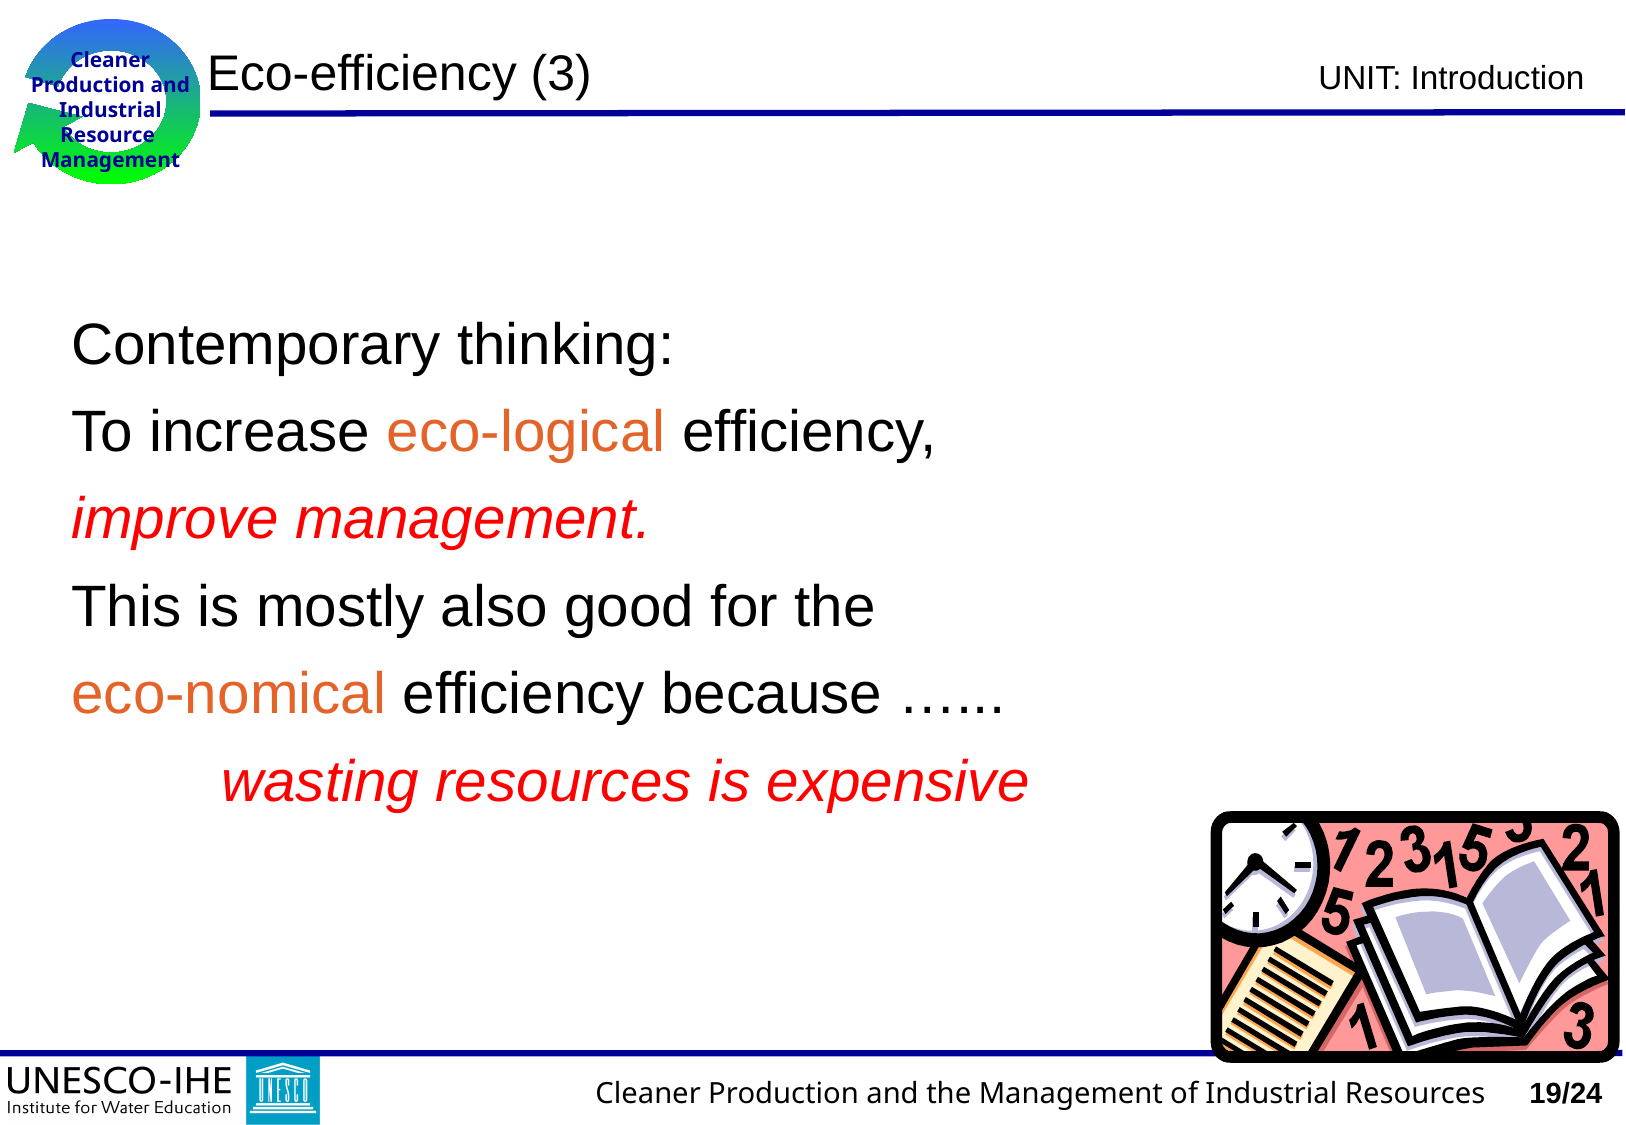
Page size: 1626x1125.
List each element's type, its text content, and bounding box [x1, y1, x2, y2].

picture [257, 1076, 310, 1101]
list Contemporary thinking: To increase eco-logical efficiency, improve management. This is mostly also good for the eco-nomical efficiency because …... wasting resources is expensive [56, 278, 1168, 823]
title Eco-efficiency (3) [191, 28, 1230, 112]
picture [1210, 808, 1623, 1067]
picture [257, 1063, 300, 1072]
picture [8, 1057, 246, 1125]
picture [251, 1104, 315, 1113]
